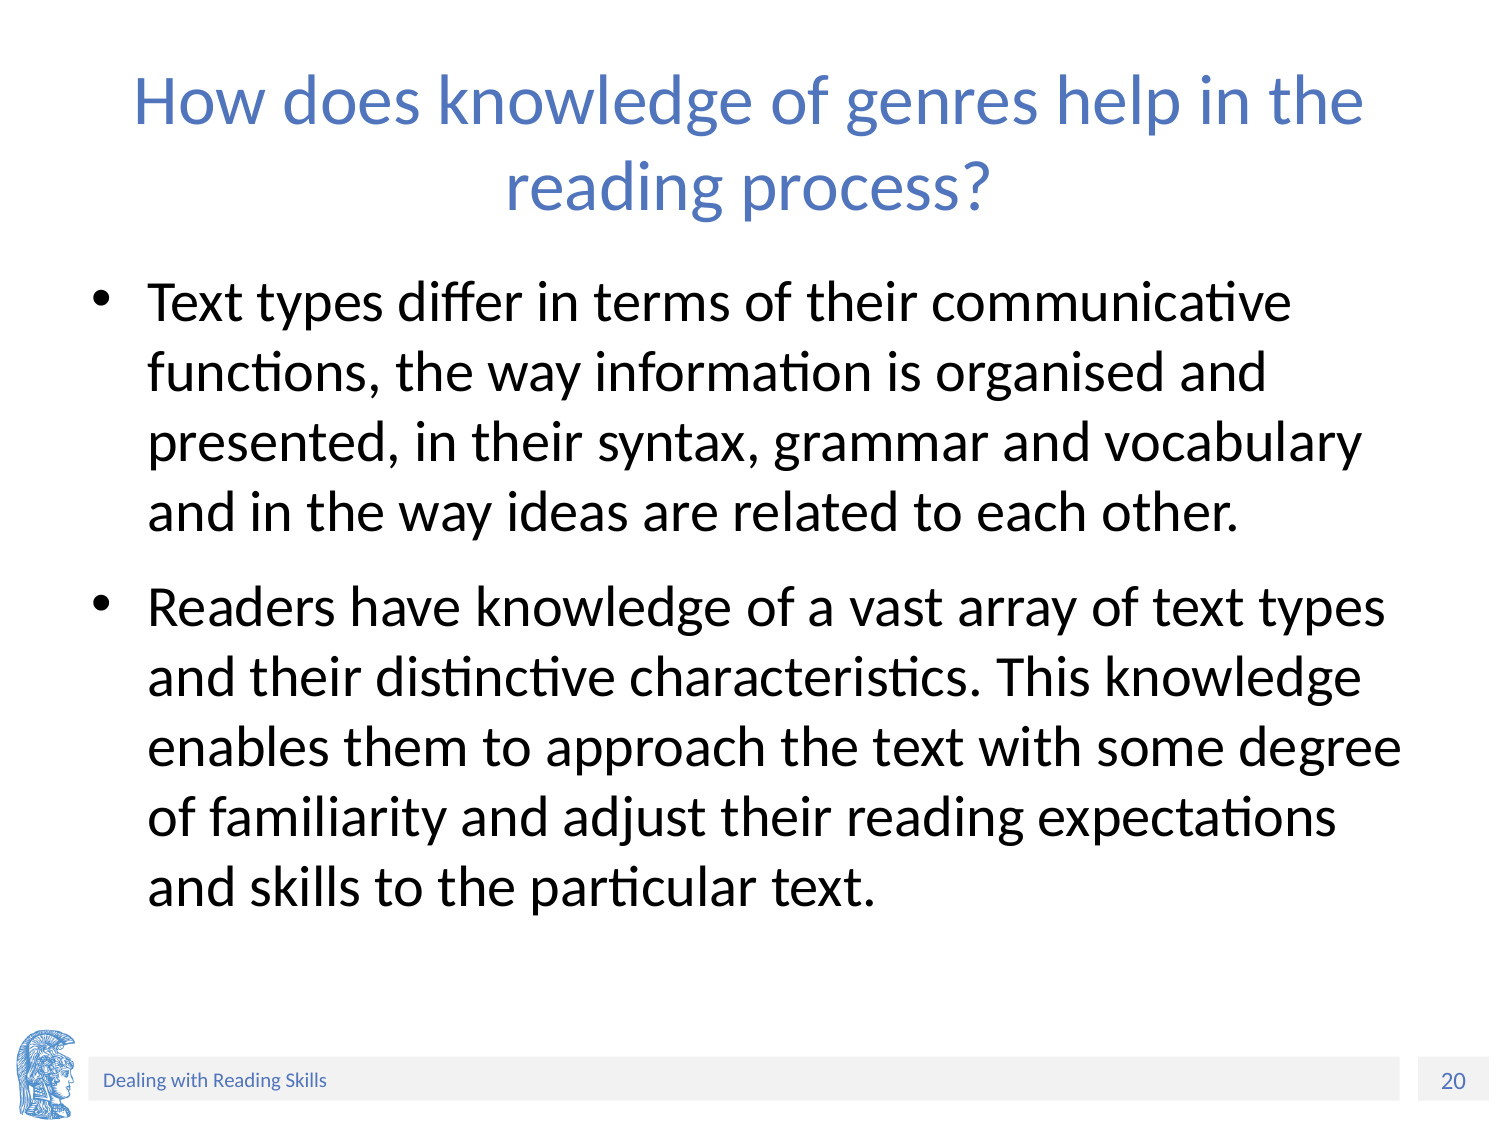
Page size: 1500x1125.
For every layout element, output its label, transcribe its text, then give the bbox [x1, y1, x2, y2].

list Text types differ in terms of their communicative functions, the way information is organised and presented, in their syntax, grammar and vocabulary and in the way ideas are related to each other. Readers have knowledge of a vast array of text types and their distinctive characteristics. This knowledge enables them to approach the text with some degree of familiarity and adjust their reading expectations and skills to the particular text. [76, 255, 1427, 998]
picture [9, 1026, 81, 1120]
title How does knowledge of genres help in the reading process? [75, 45, 1425, 233]
